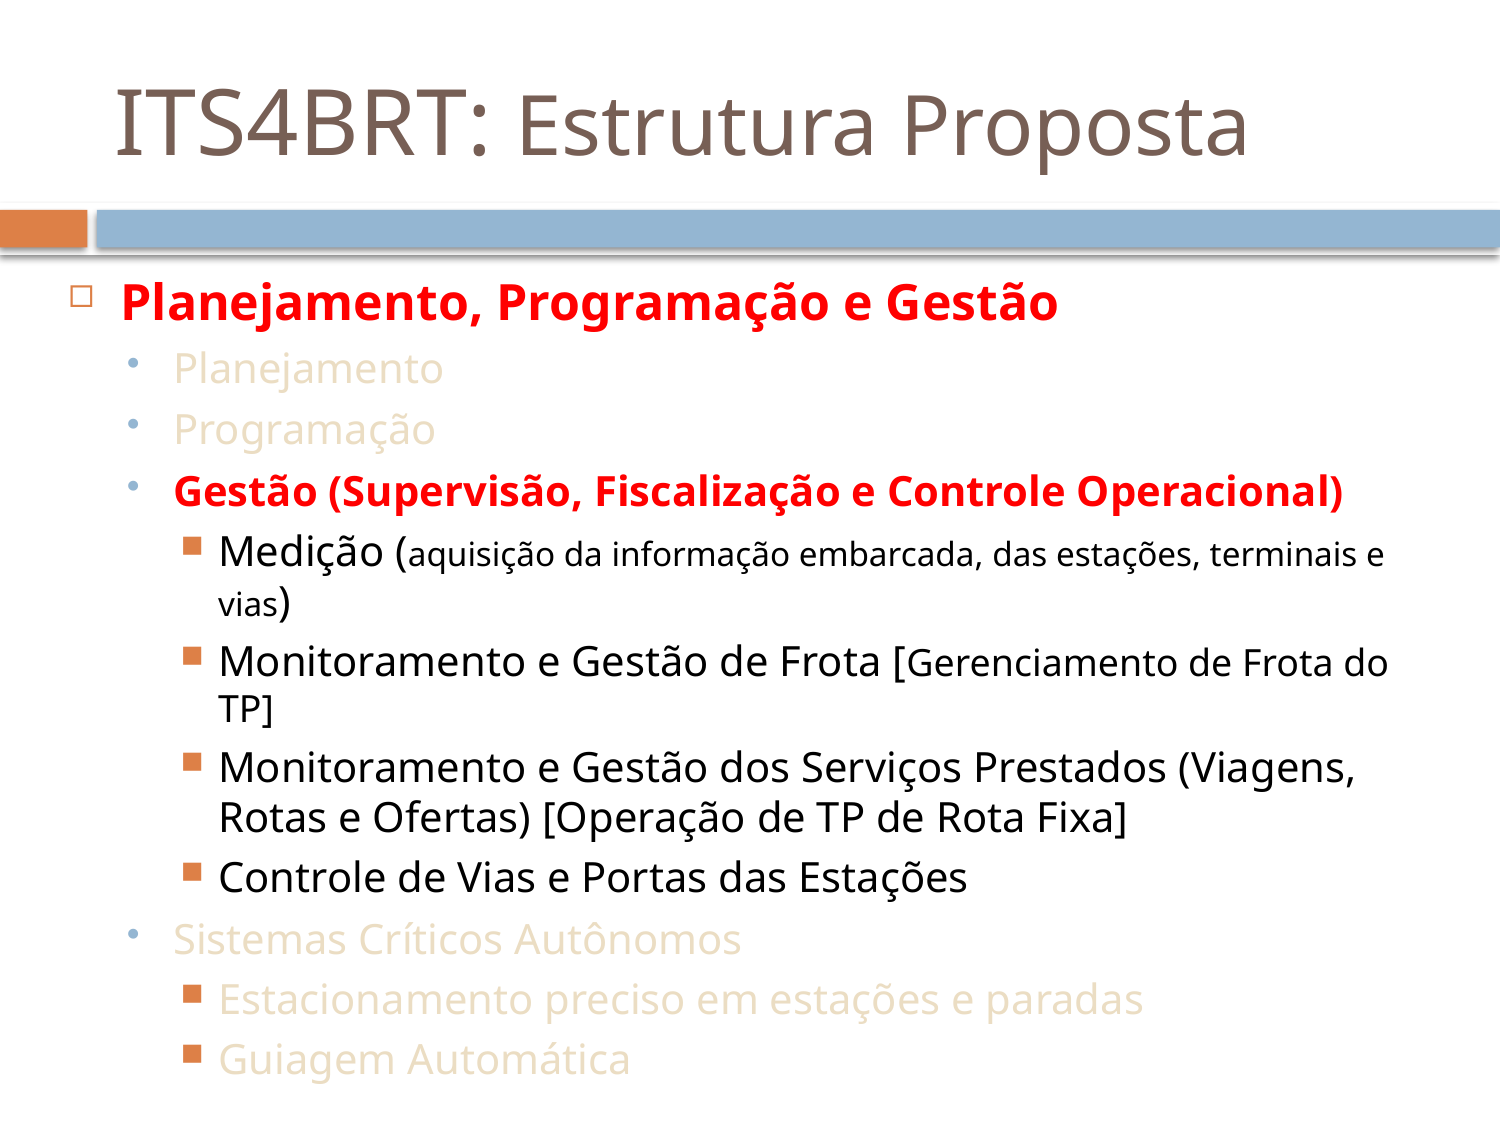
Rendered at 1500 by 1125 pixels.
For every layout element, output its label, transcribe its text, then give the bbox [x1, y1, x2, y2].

title ITS4BRT: Estrutura Proposta [99, 37, 1438, 200]
list Planejamento, Programação e Gestão Planejamento Programação Gestão (Supervisão, Fiscalização e Controle Operacional) Medição (aquisição da informação embarcada, das estações, terminais e vias) Monitoramento e Gestão de Frota [Gerenciamento de Frota do TP] Monitoramento e Gestão dos Serviços Prestados (Viagens, Rotas e Ofertas) [Operação de TP de Rota Fixa] Controle de Vias e Portas das Estações Sistemas Críticos Autônomos Estacionamento preciso em estações e paradas Guiagem Automática [53, 262, 1438, 1071]
